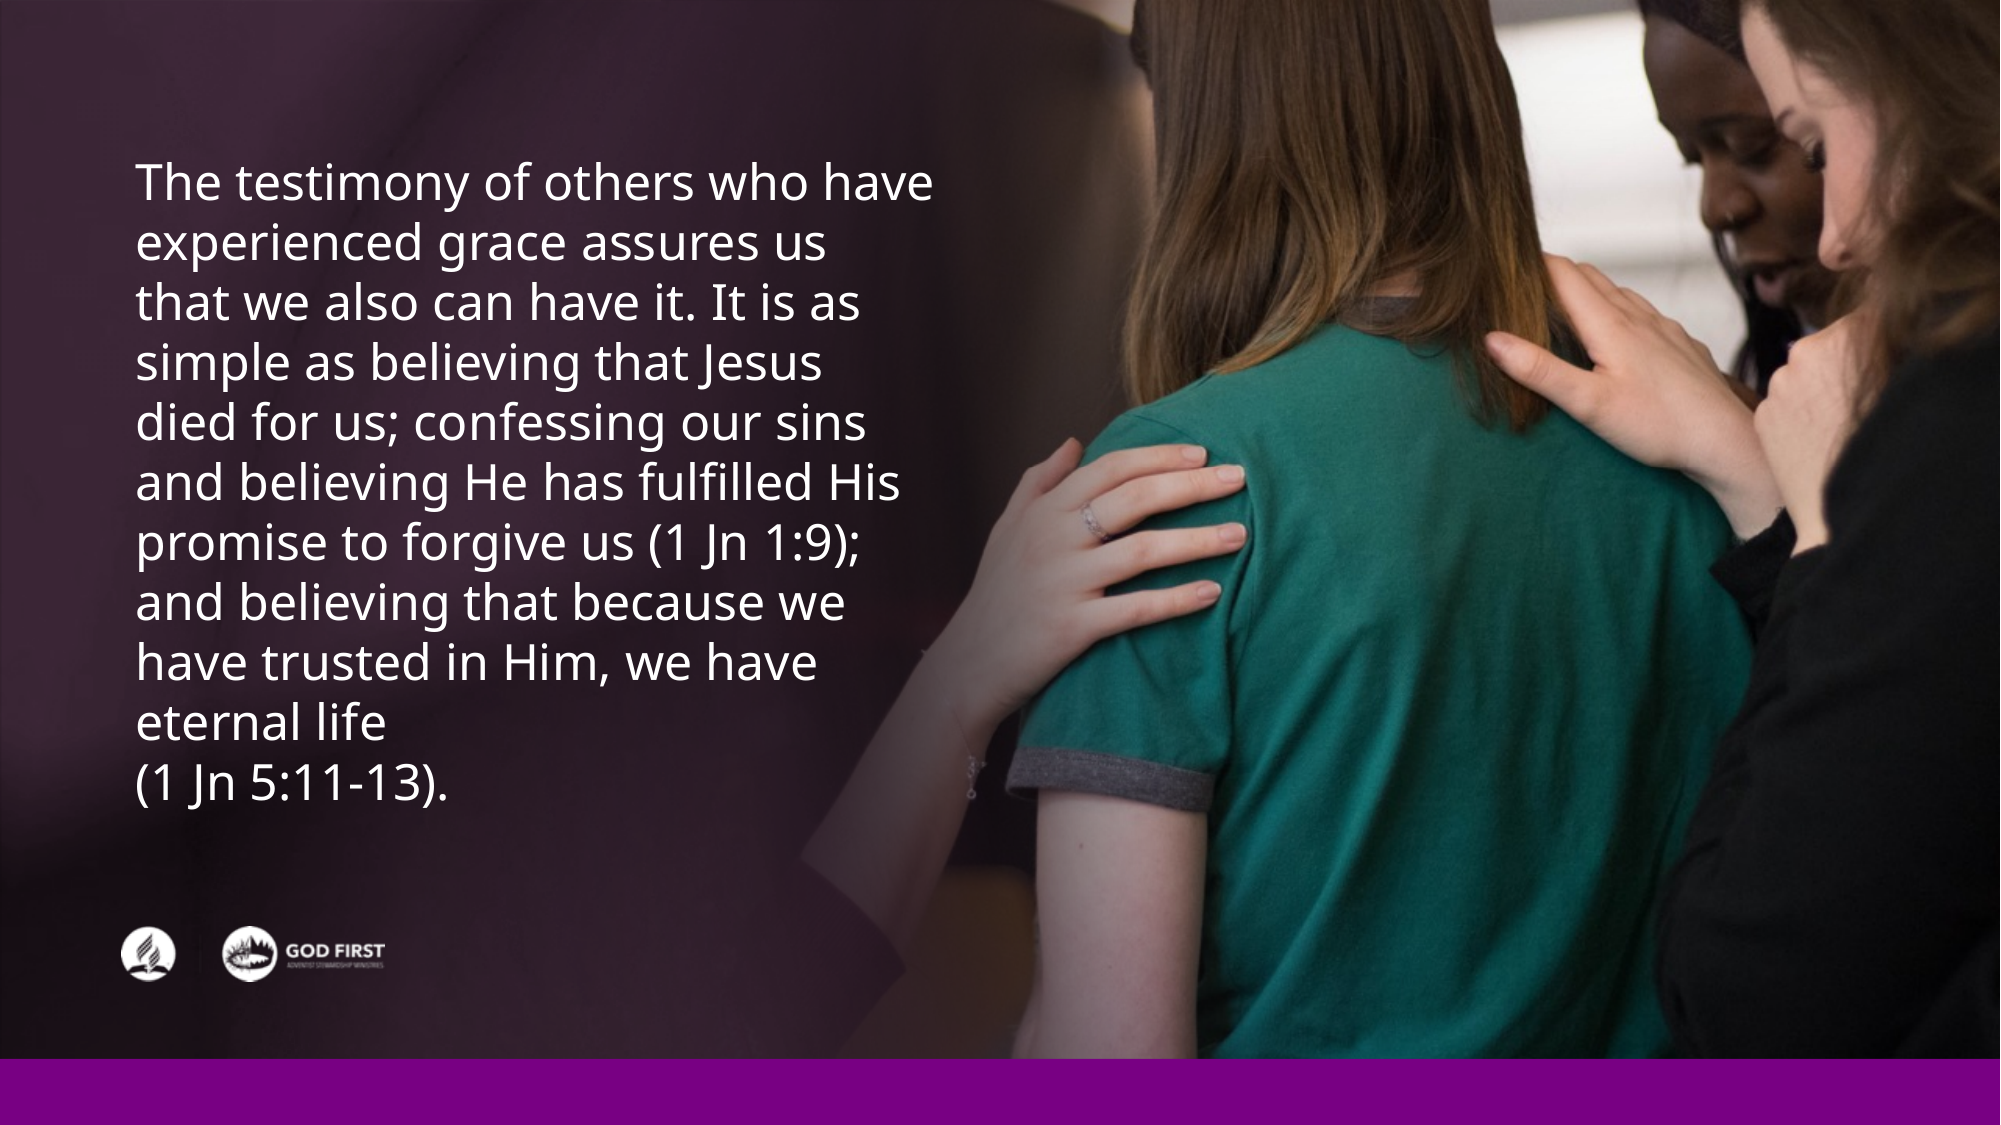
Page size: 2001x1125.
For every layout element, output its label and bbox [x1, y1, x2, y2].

text_box [0, 0, 2000, 1125]
picture [121, 926, 385, 982]
